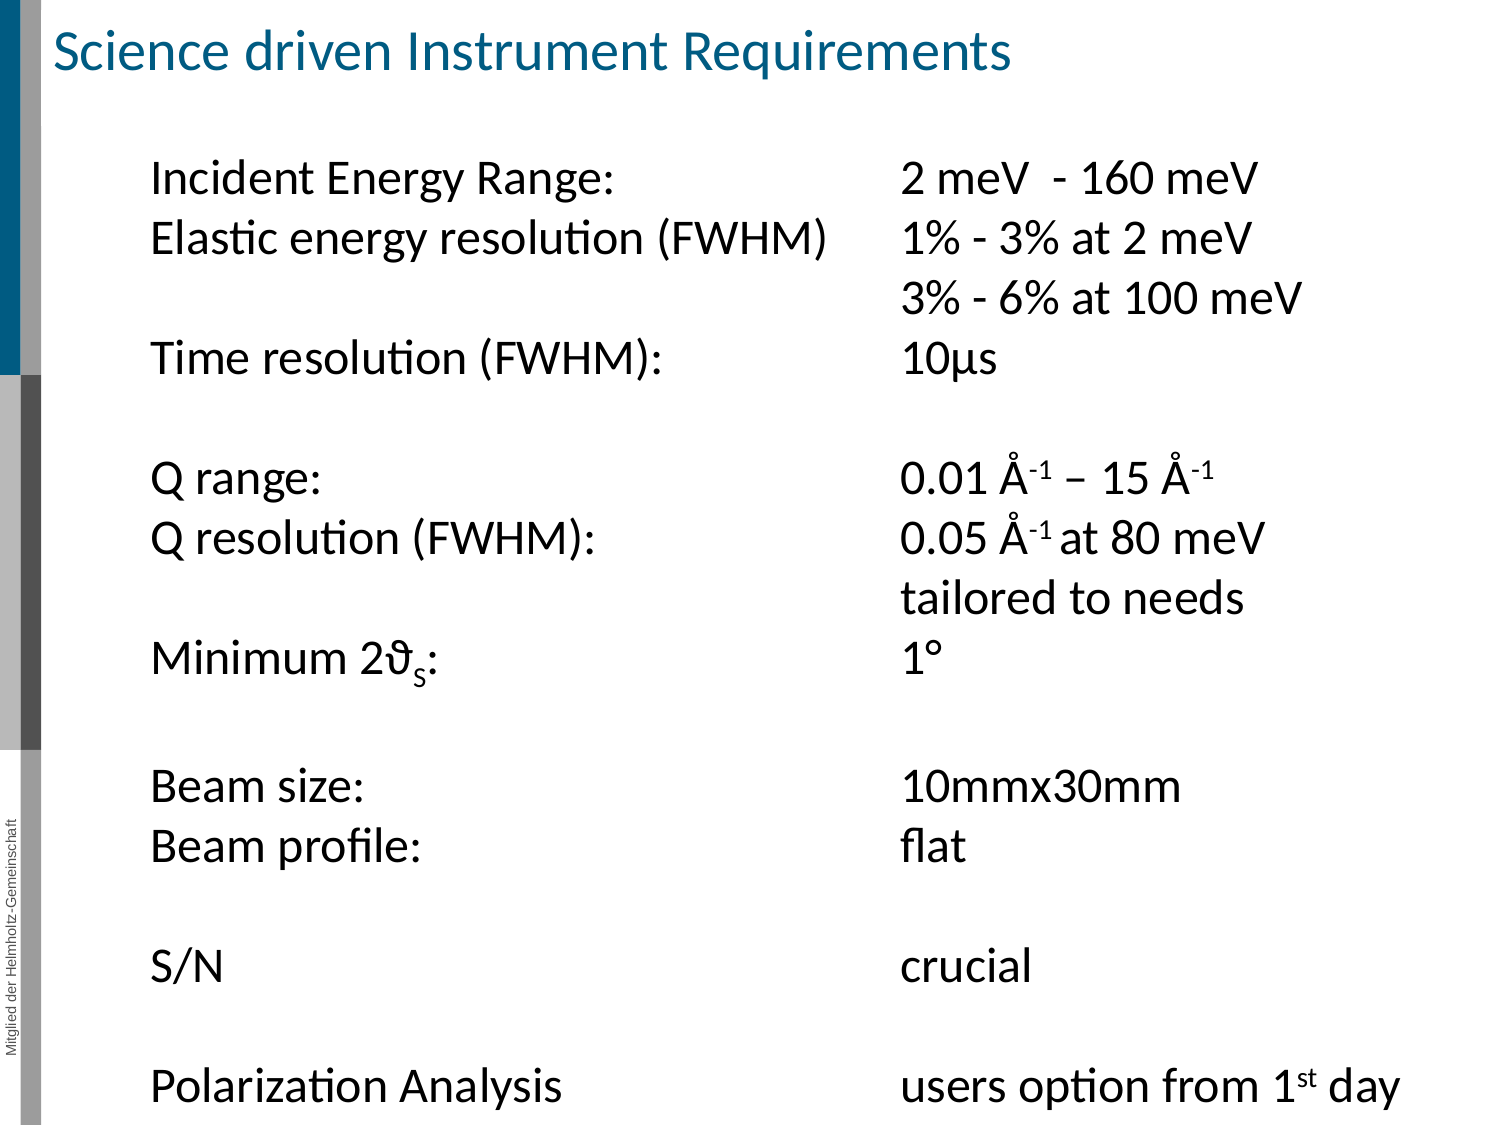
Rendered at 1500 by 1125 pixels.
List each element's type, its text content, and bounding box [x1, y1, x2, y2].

picture [41, 10, 315, 126]
list Science driven Instrument Requirements [53, 11, 1471, 173]
text_box Incident Energy Range: 2 meV - 160 meV Elastic energy resolution (FWHM) 1% - 3% at 2 meV 3% - 6% at 100 meV Time resolution (FWHM): 10µs Q range: 0.01 Å-1 – 15 Å-1 Q resolution (FWHM): 0.05 Å-1 at 80 meV tailored to needs Minimum 2ϑS: 1° Beam size: 10mmx30mm Beam profile: flat S/N crucial Polarization Analysis users option from 1st day [135, 137, 1500, 681]
